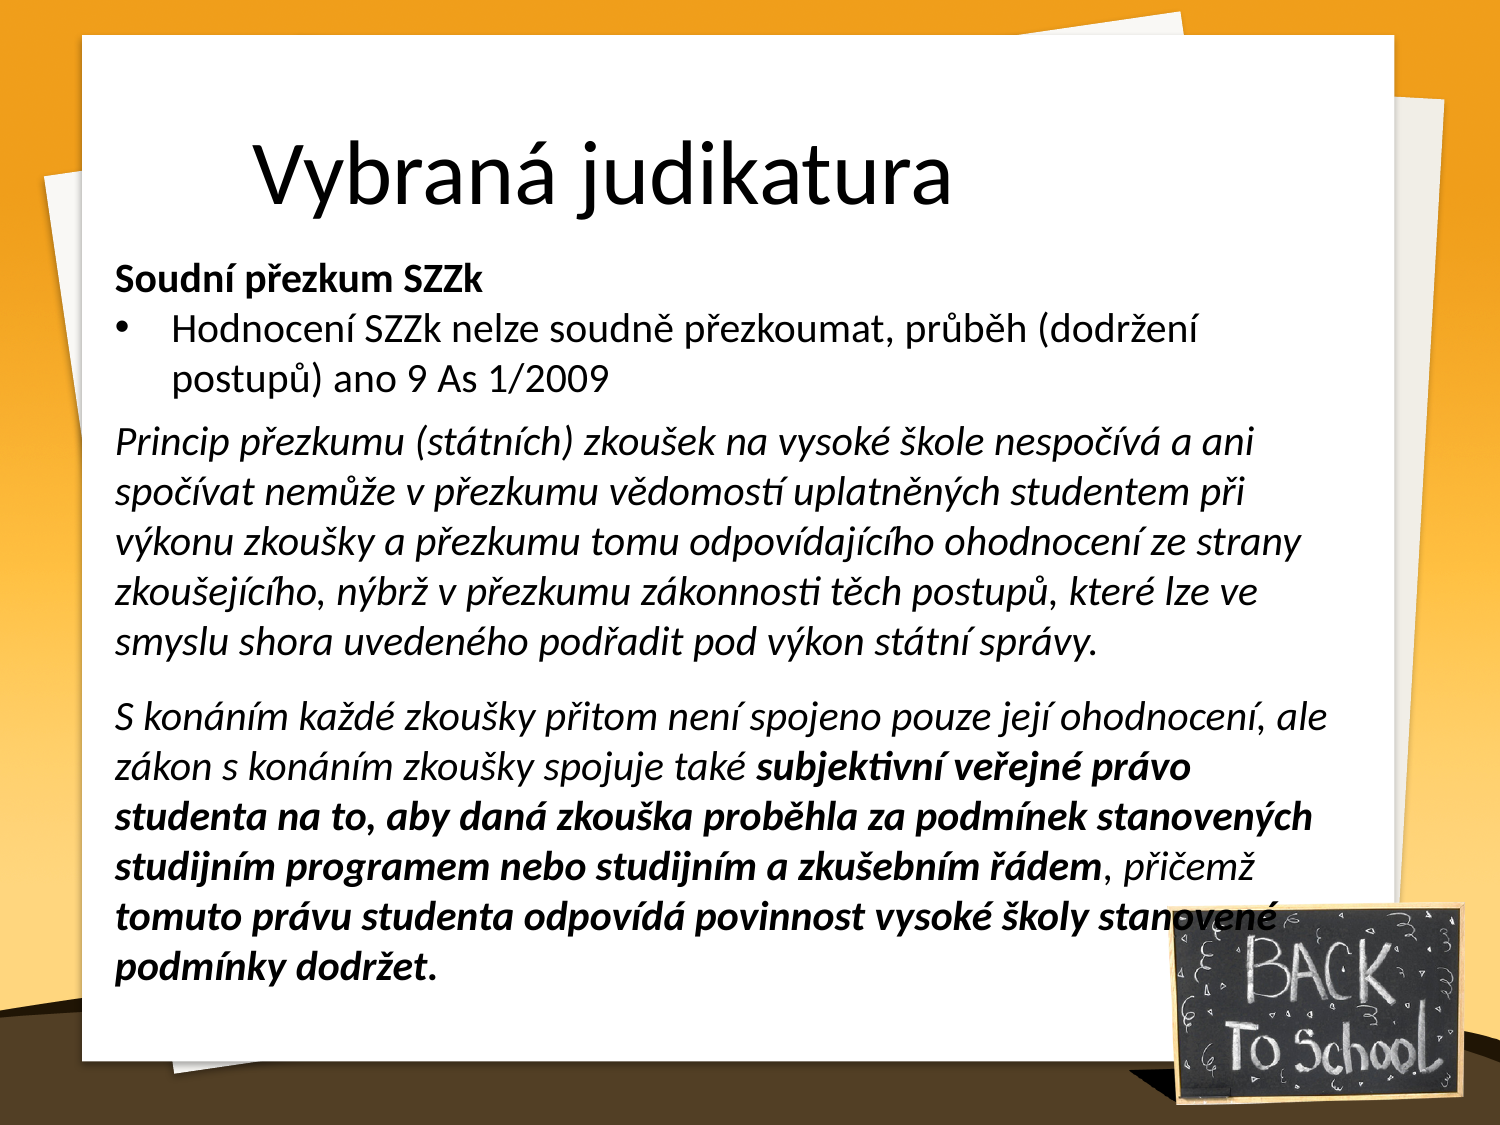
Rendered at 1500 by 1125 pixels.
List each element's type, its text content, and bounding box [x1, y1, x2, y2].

text_box Soudní přezkum SZZk Hodnocení SZZk nelze soudně přezkoumat, průběh (dodržení postupů) ano 9 As 1/2009 Princip přezkumu (státních) zkoušek na vysoké škole nespočívá a ani spočívat nemůže v přezkumu vědomostí uplatněných studentem při výkonu zkoušky a přezkumu tomu odpovídajícího ohodnocení ze strany zkoušejícího, nýbrž v přezkumu zákonnosti těch postupů, které lze ve smyslu shora uvedeného podřadit pod výkon státní správy. S konáním každé zkoušky přitom není spojeno pouze její ohodnocení, ale zákon s konáním zkoušky spojuje také subjektivní veřejné právo studenta na to, aby daná zkouška proběhla za podmínek stanovených studijním programem nebo studijním a zkušebním řádem, přičemž tomuto právu studenta odpovídá povinnost vysoké školy stanovené podmínky dodržet. [100, 243, 1365, 997]
text_box Vybraná judikatura [237, 105, 971, 231]
picture [0, 0, 1500, 1125]
